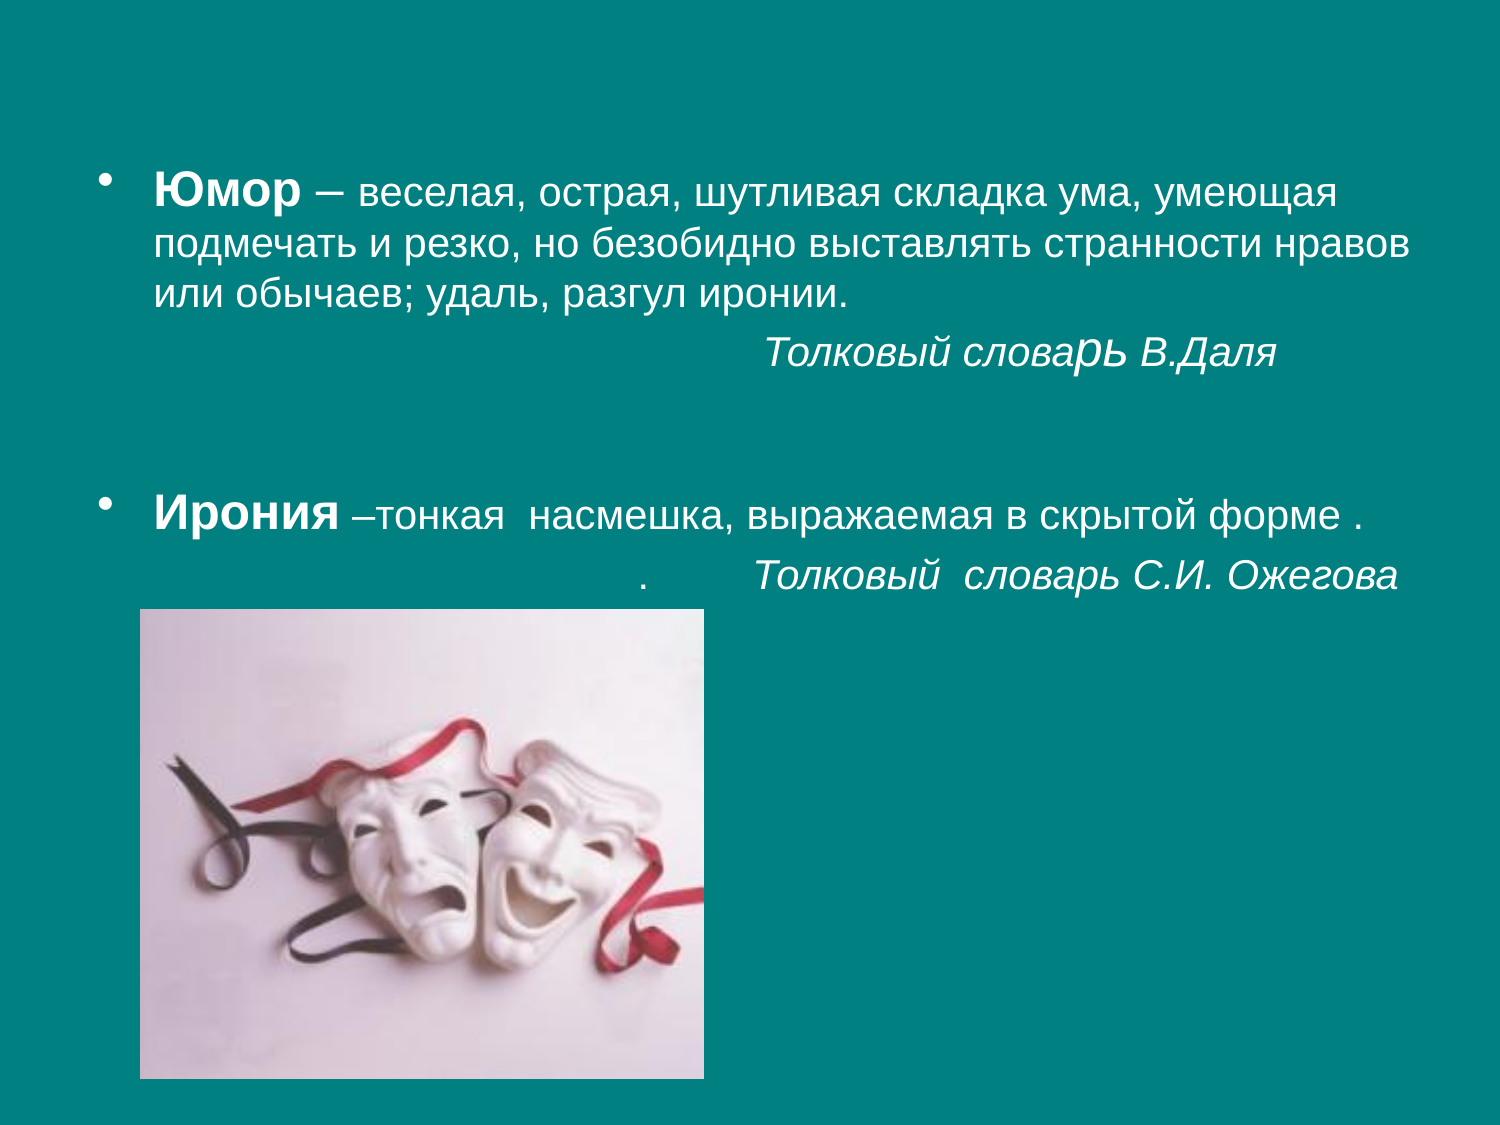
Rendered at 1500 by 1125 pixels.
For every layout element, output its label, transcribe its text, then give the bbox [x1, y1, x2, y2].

picture [140, 609, 704, 1079]
list Юмор – веселая, острая, шутливая складка ума, умеющая подмечать и резко, но безобидно выставлять странности нравов или обычаев; удаль, разгул иронии. Толковый словарь В.Даля Ирония –тонкая насмешка, выражаемая в скрытой форме . . Толковый словарь С.И. Ожегова [81, 58, 1433, 1044]
